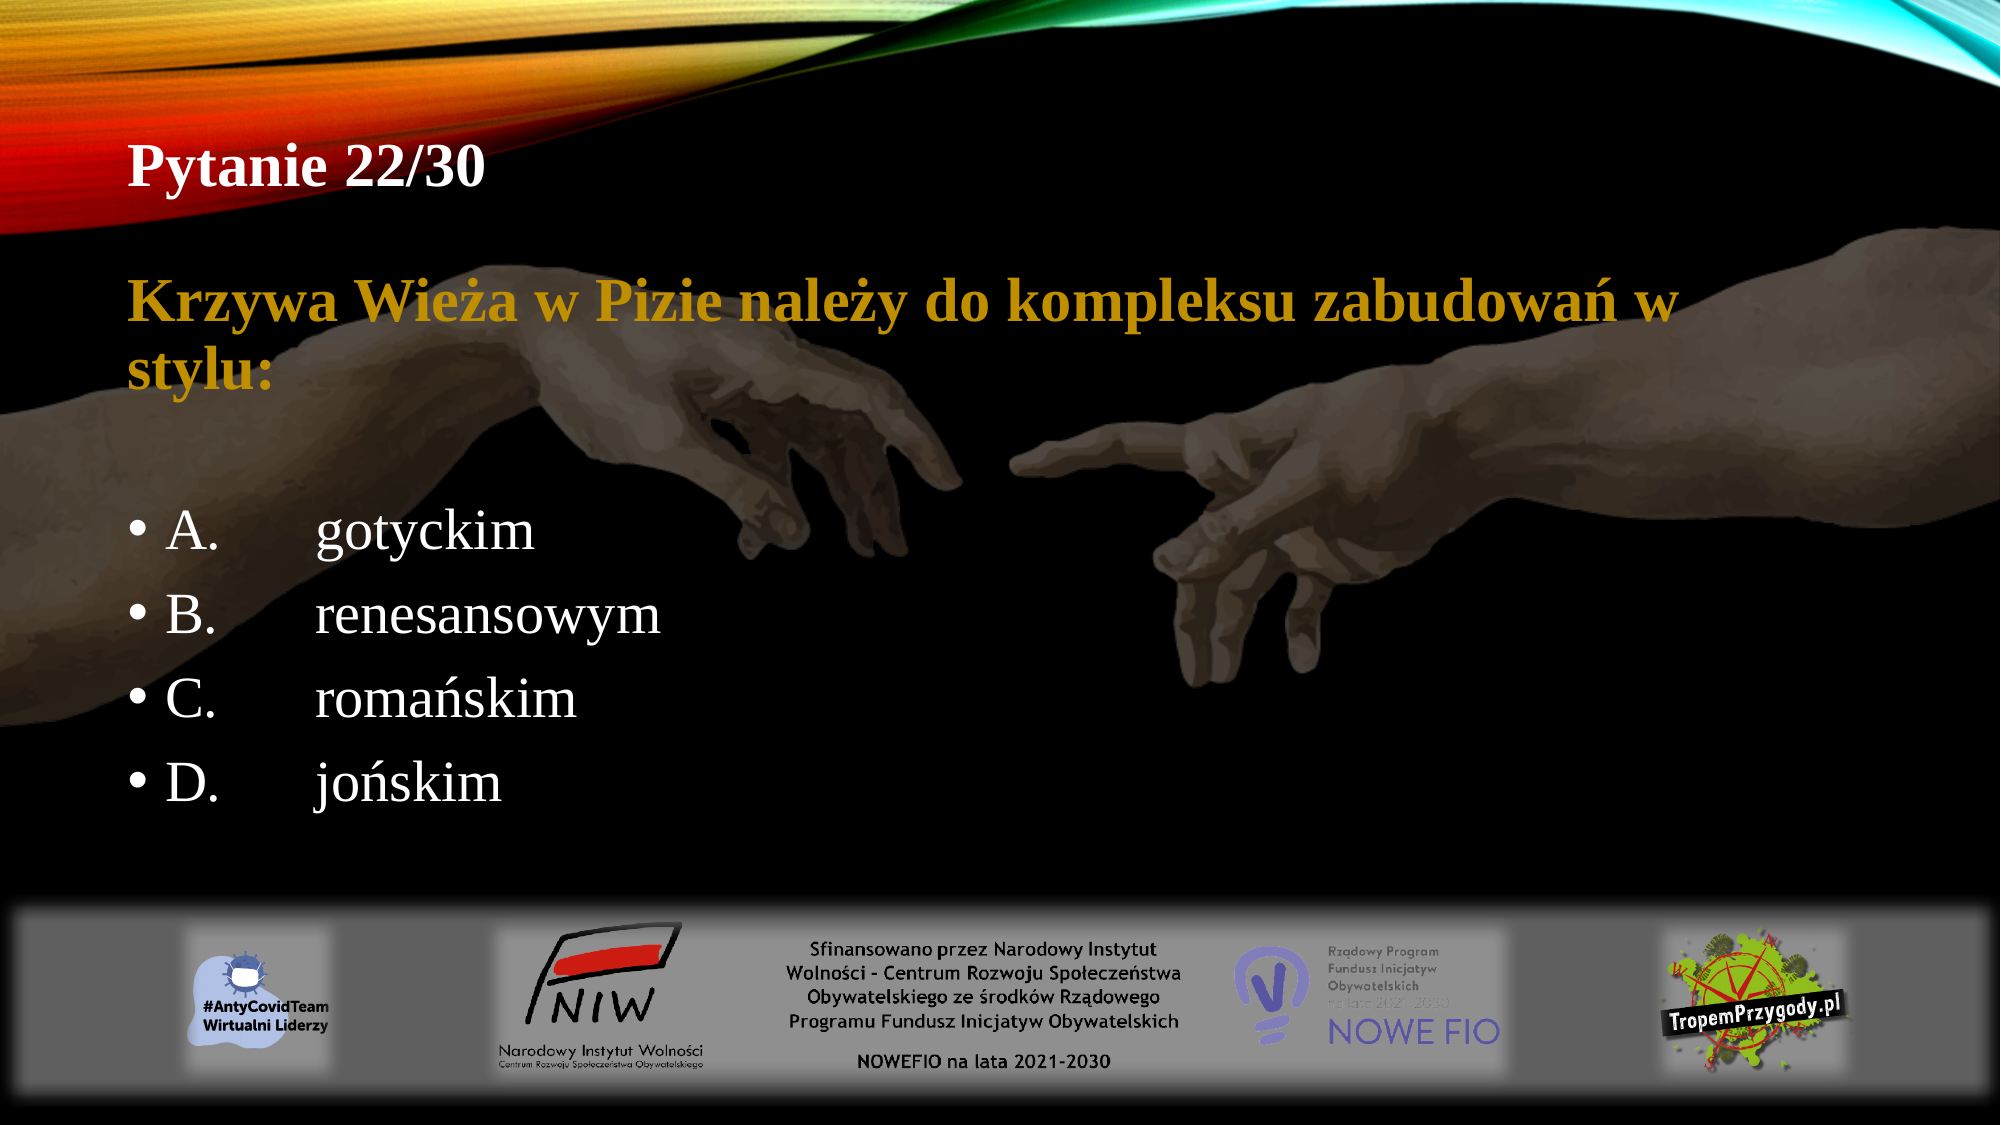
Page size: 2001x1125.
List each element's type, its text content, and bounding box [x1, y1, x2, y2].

title Pytanie 22/30 Krzywa Wieża w Pizie należy do kompleksu zabudowań w stylu: [112, 125, 1826, 492]
picture [521, 934, 1499, 1068]
picture [192, 933, 324, 1066]
list A. gotyckim B. renesansowym C. romańskim D. jońskim [112, 492, 1888, 911]
picture [1681, 948, 1831, 1052]
picture [0, 0, 2000, 1021]
